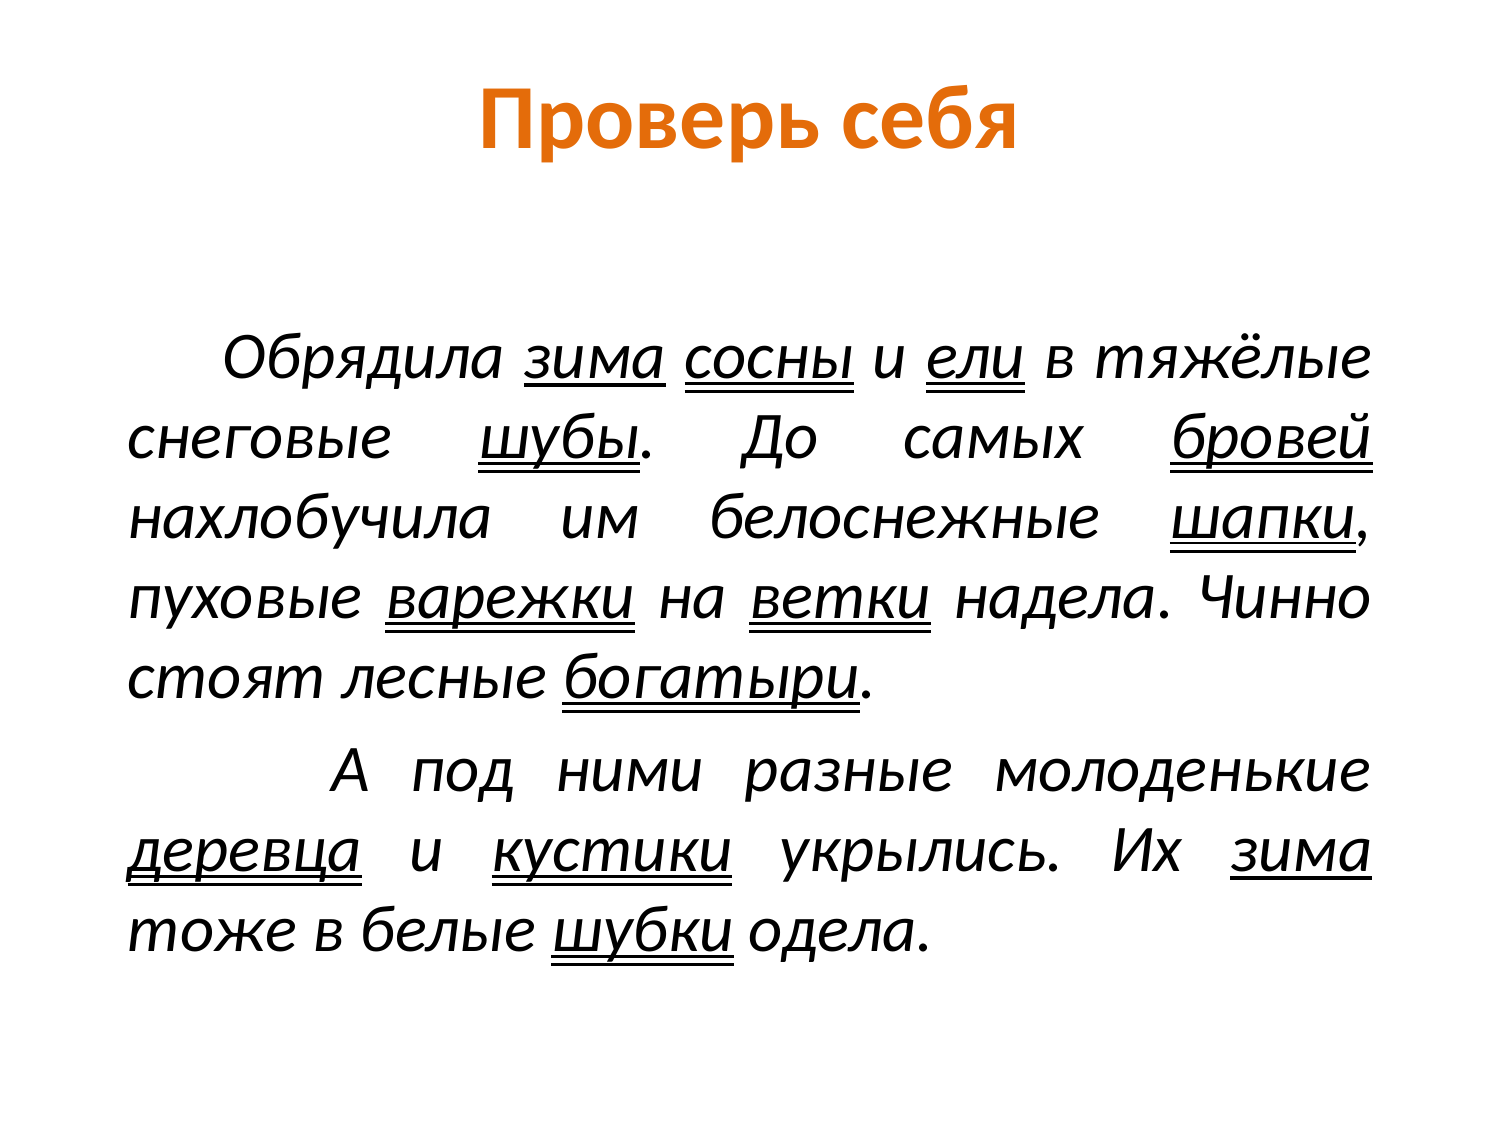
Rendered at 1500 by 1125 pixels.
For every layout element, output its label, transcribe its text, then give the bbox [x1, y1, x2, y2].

text_box Обрядила зима сосны и ели в тяжёлые снеговые шубы. До самых бровей нахлобучила им белоснежные шапки, пуховые варежки на ветки надела. Чинно стоят лесные богатыри. А под ними разные молоденькие деревца и кустики укрылись. Их зима тоже в белые шубки одела. [112, 281, 1388, 973]
text_box Проверь себя [463, 49, 1037, 175]
